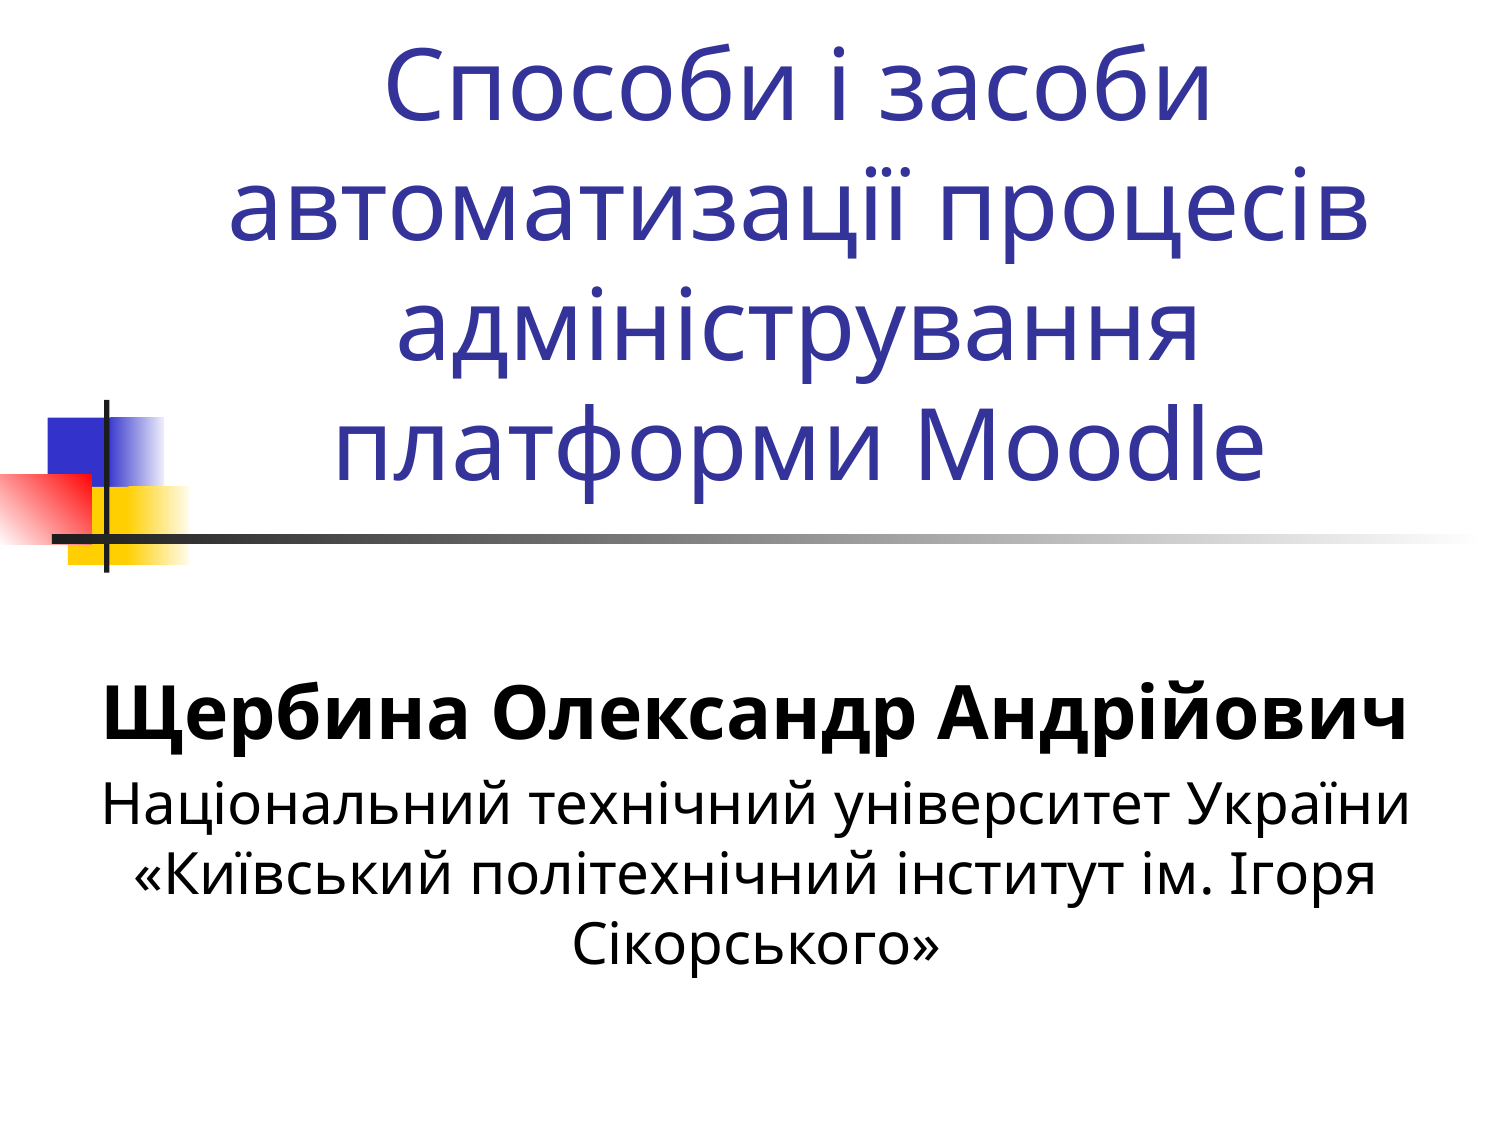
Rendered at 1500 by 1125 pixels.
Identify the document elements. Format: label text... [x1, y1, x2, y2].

title Способи і засоби автоматизації процесів адміністрування платформи Moodle [144, 208, 1456, 508]
subtitle Щербина Олександр Андрійович Національний технічний університет України «Київський політехнічний інститут ім. Ігоря Сікорського» [53, 656, 1459, 945]
